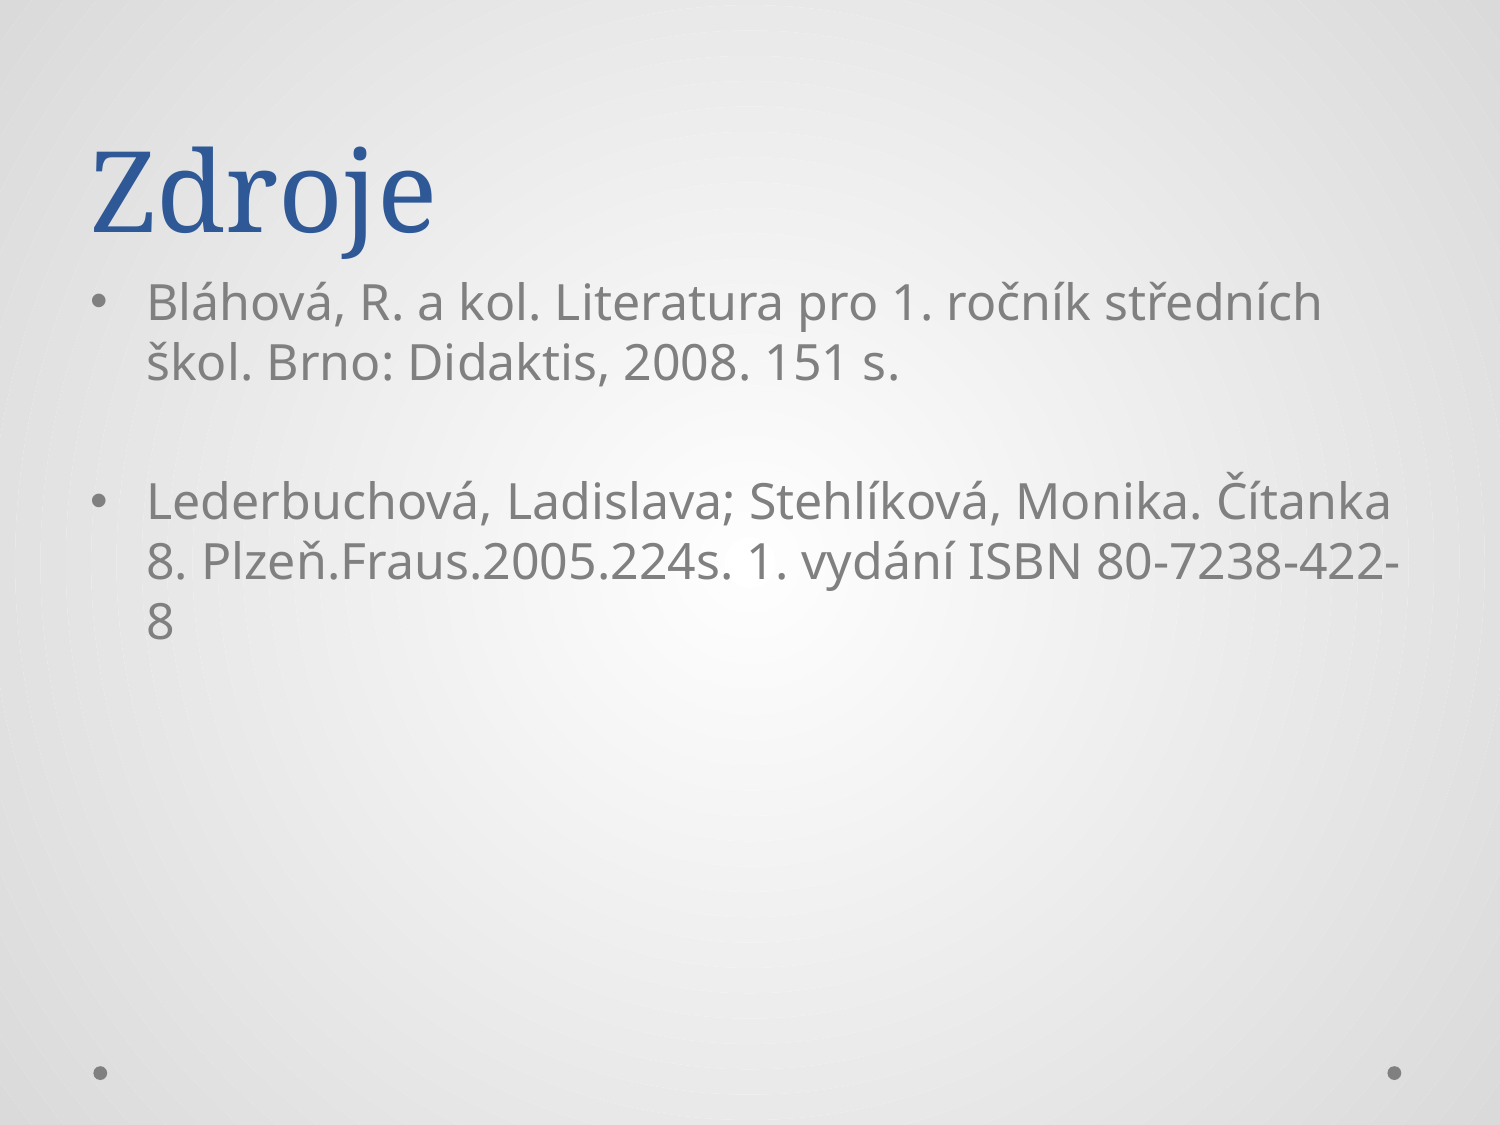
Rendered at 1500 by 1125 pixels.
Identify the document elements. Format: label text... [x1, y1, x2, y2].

list Bláhová, R. a kol. Literatura pro 1. ročník středních škol. Brno: Didaktis, 2008. 151 s. Lederbuchová, Ladislava; Stehlíková, Monika. Čítanka 8. Plzeň.Fraus.2005.224s. 1. vydání ISBN 80-7238-422-8 [75, 262, 1425, 1005]
title Zdroje [75, 0, 1425, 262]
